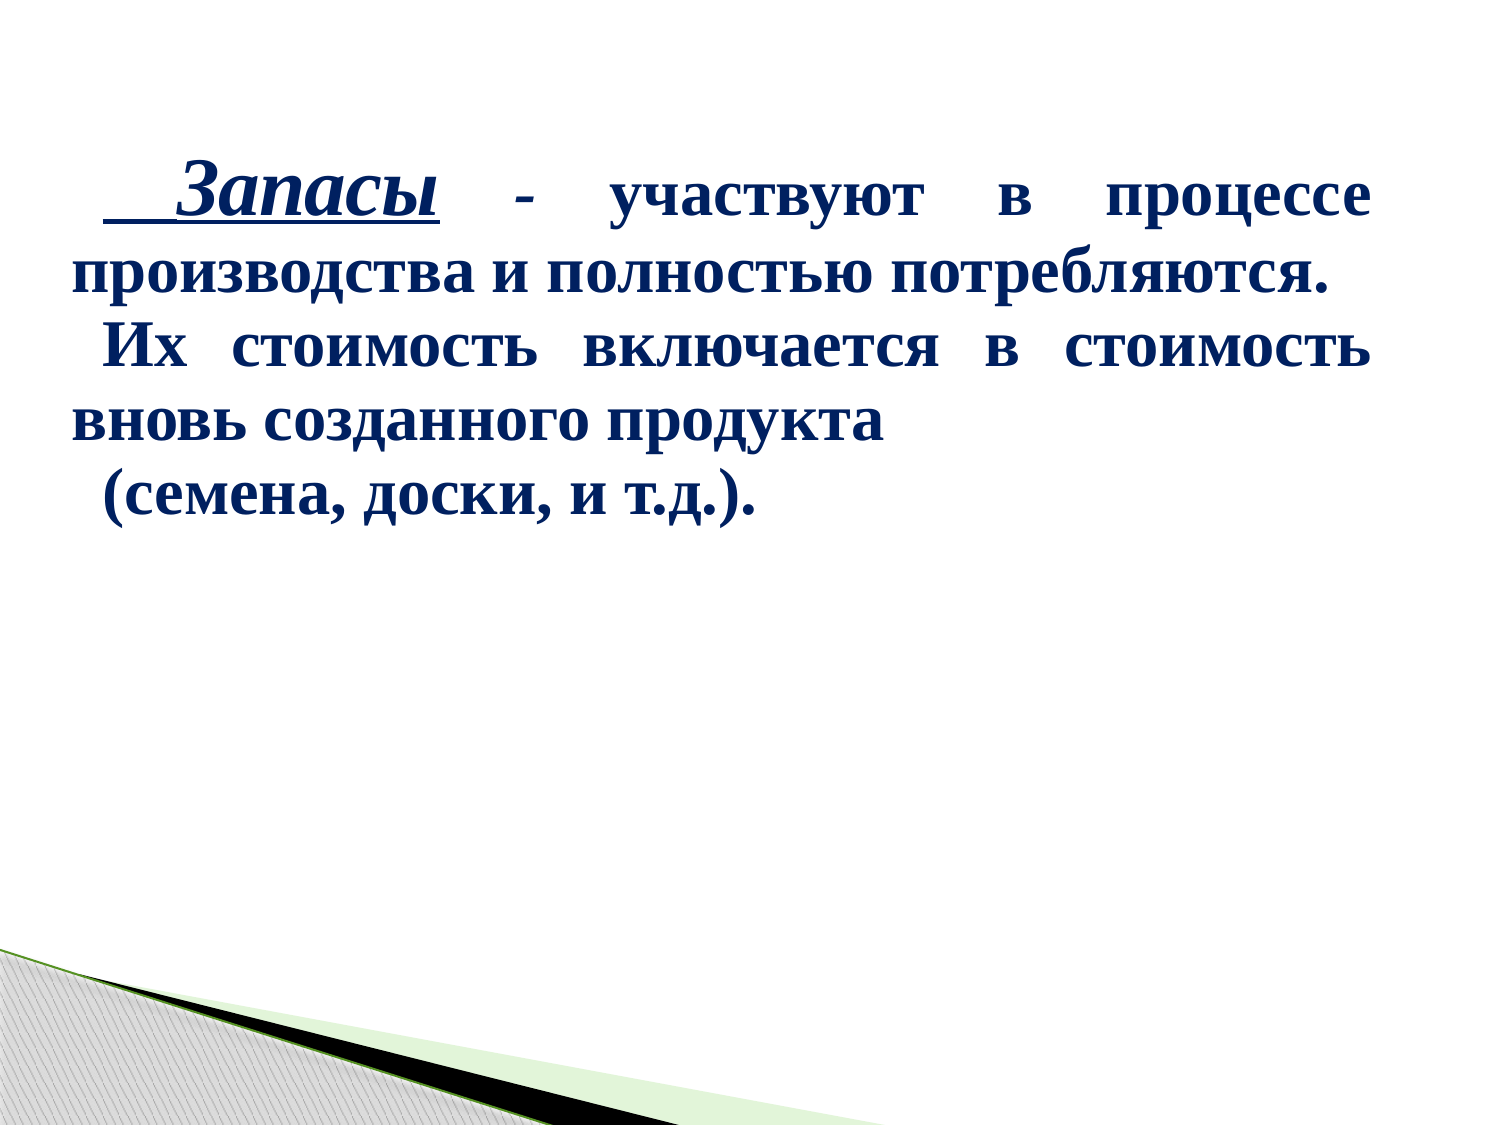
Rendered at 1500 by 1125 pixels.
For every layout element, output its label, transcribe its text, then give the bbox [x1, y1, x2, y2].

text_box [985, 190, 1016, 296]
table_header Запасы - участвуют в процессе производства и полностью потребляются. Их стоимость включается в стоимость вновь созданного продукта (семена, доски, и т.д.). [65, 141, 1411, 681]
